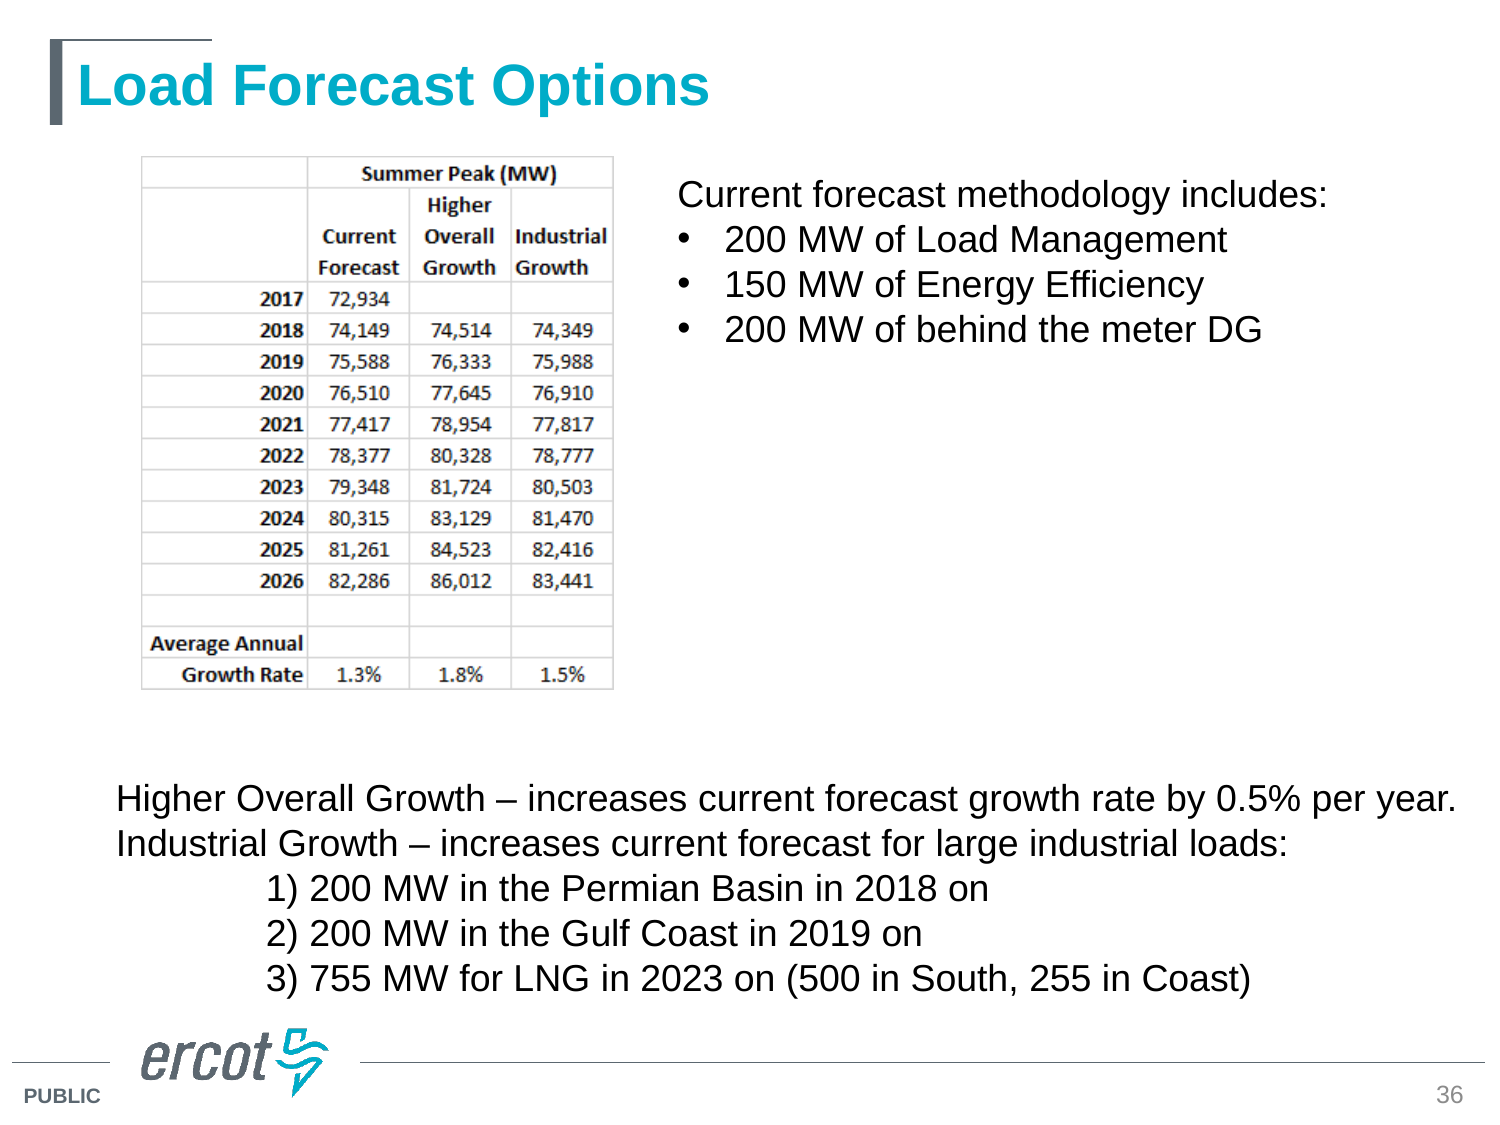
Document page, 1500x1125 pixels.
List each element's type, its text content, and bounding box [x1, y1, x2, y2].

title Load Forecast Options [62, 39, 1450, 228]
text_box Current forecast methodology includes: 200 MW of Load Management 150 MW of Energy Efficiency 200 MW of behind the meter DG [662, 162, 1438, 358]
text_box Higher Overall Growth – increases current forecast growth rate by 0.5% per year. Industrial Growth – increases current forecast for large industrial loads: 1) 200 MW in the Permian Basin in 2018 on 2) 200 MW in the Gulf Coast in 2019 on 3) 755 MW for LNG in 2023 on (500 in South, 255 in Coast) [101, 766, 1500, 1007]
slide_number 36 [1412, 1076, 1488, 1112]
picture [141, 156, 614, 690]
text_box [74, 162, 1425, 947]
picture [137, 1024, 332, 1100]
